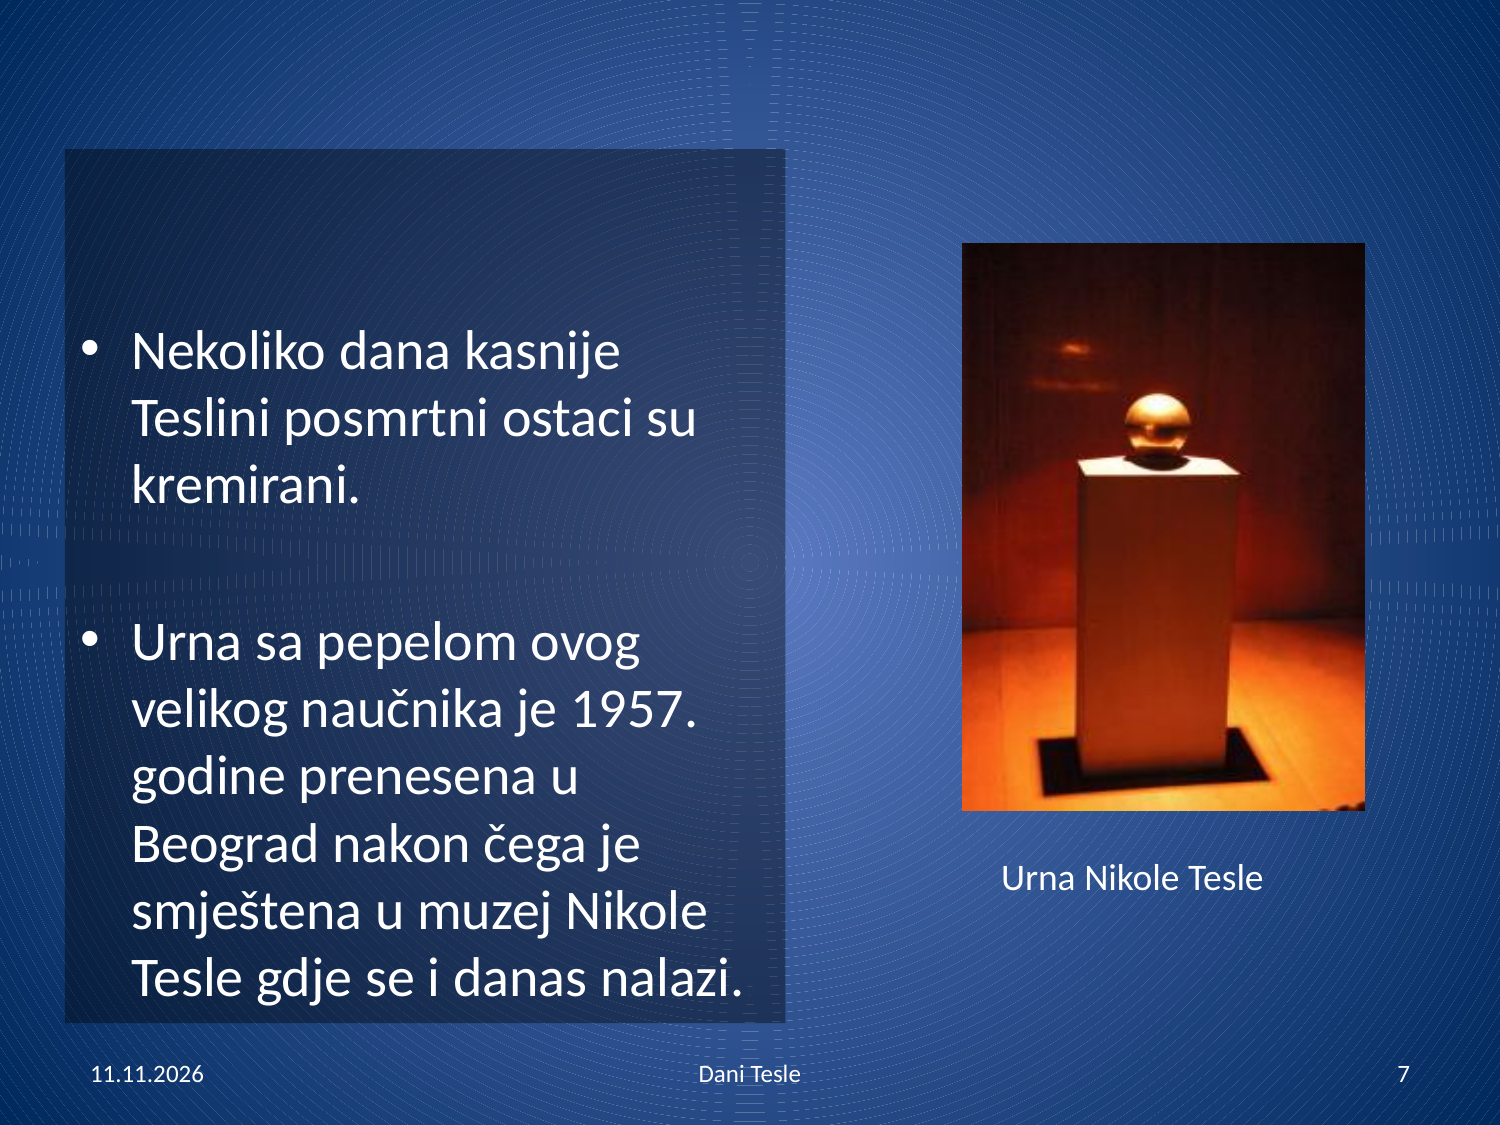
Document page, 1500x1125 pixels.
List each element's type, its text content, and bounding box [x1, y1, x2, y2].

slide_number 7 [1074, 1042, 1425, 1103]
list Nekoliko dana kasnije Teslini posmrtni ostaci su kremirani. Urna sa pepelom ovog velikog naučnika je 1957. godine prenesena u Beograd nakon čega je smještena u muzej Nikole Tesle gdje se i danas nalazi. [64, 149, 786, 1024]
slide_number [75, 1042, 425, 1103]
text_box Urna Nikole Tesle [986, 845, 1341, 906]
picture [962, 243, 1365, 812]
footer Dani Tesle [512, 1042, 988, 1103]
